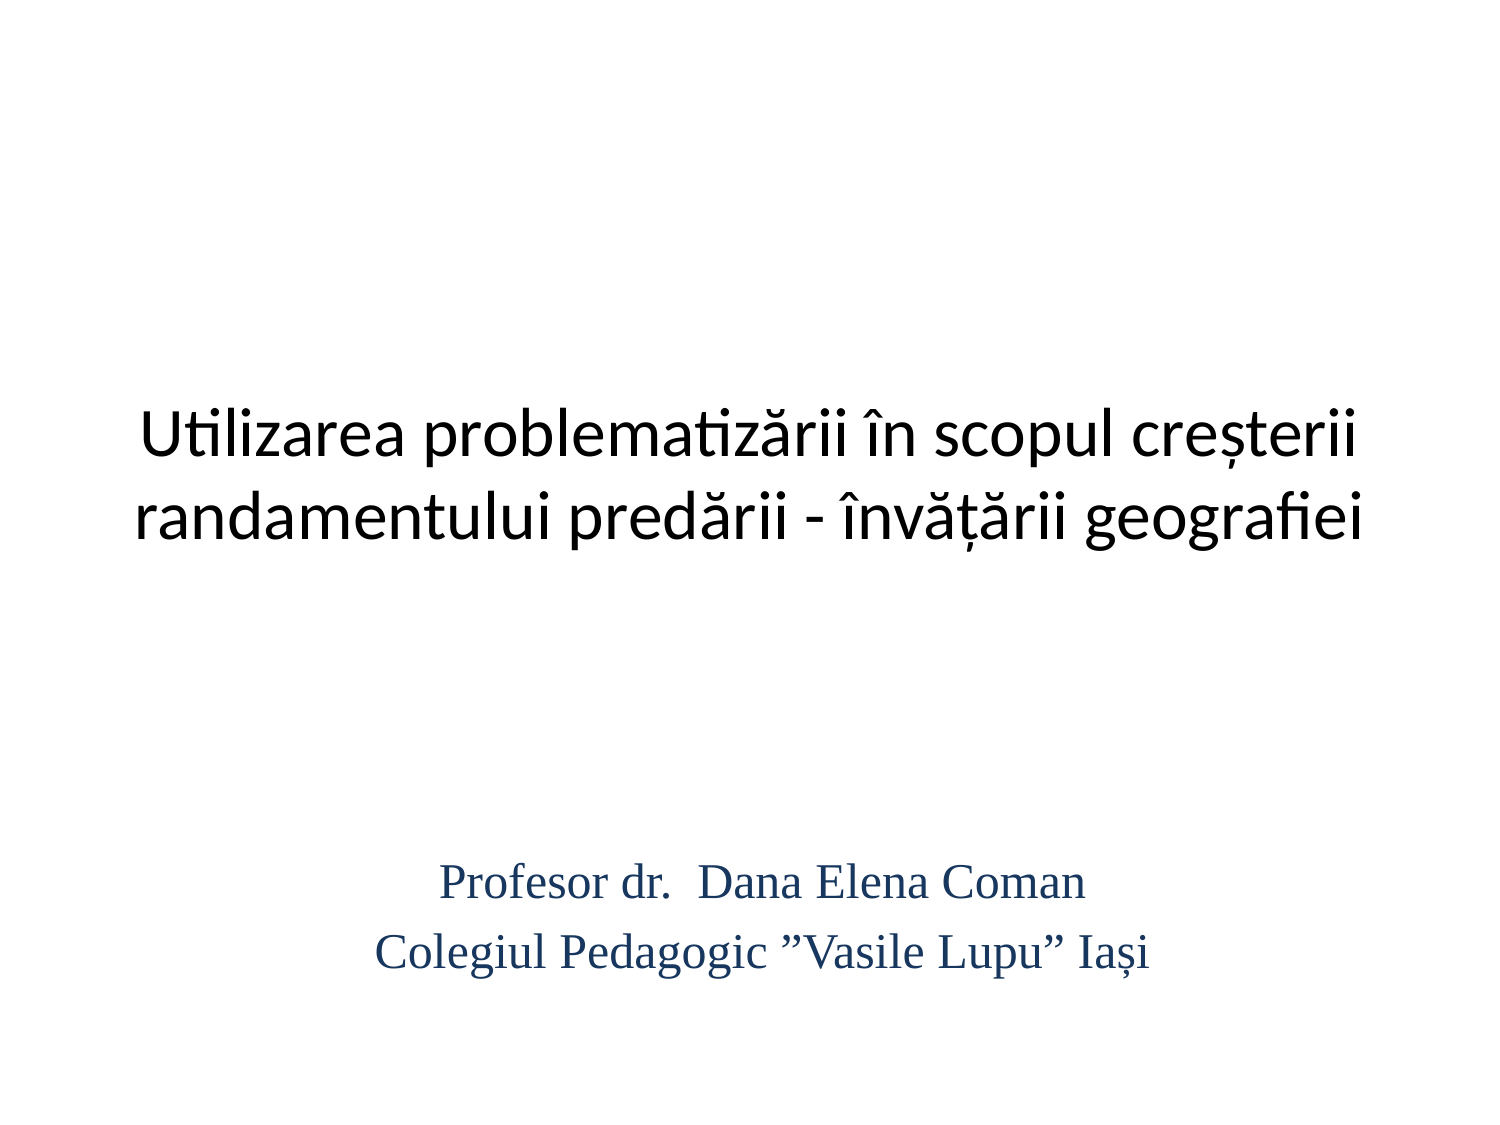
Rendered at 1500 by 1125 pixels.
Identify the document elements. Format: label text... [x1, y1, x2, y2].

subtitle Profesor dr. Dana Elena Coman Colegiul Pedagogic ”Vasile Lupu” Iași [200, 840, 1325, 1000]
title Utilizarea problematizării în scopul creșterii randamentului predării - învățării geografiei [112, 349, 1388, 591]
